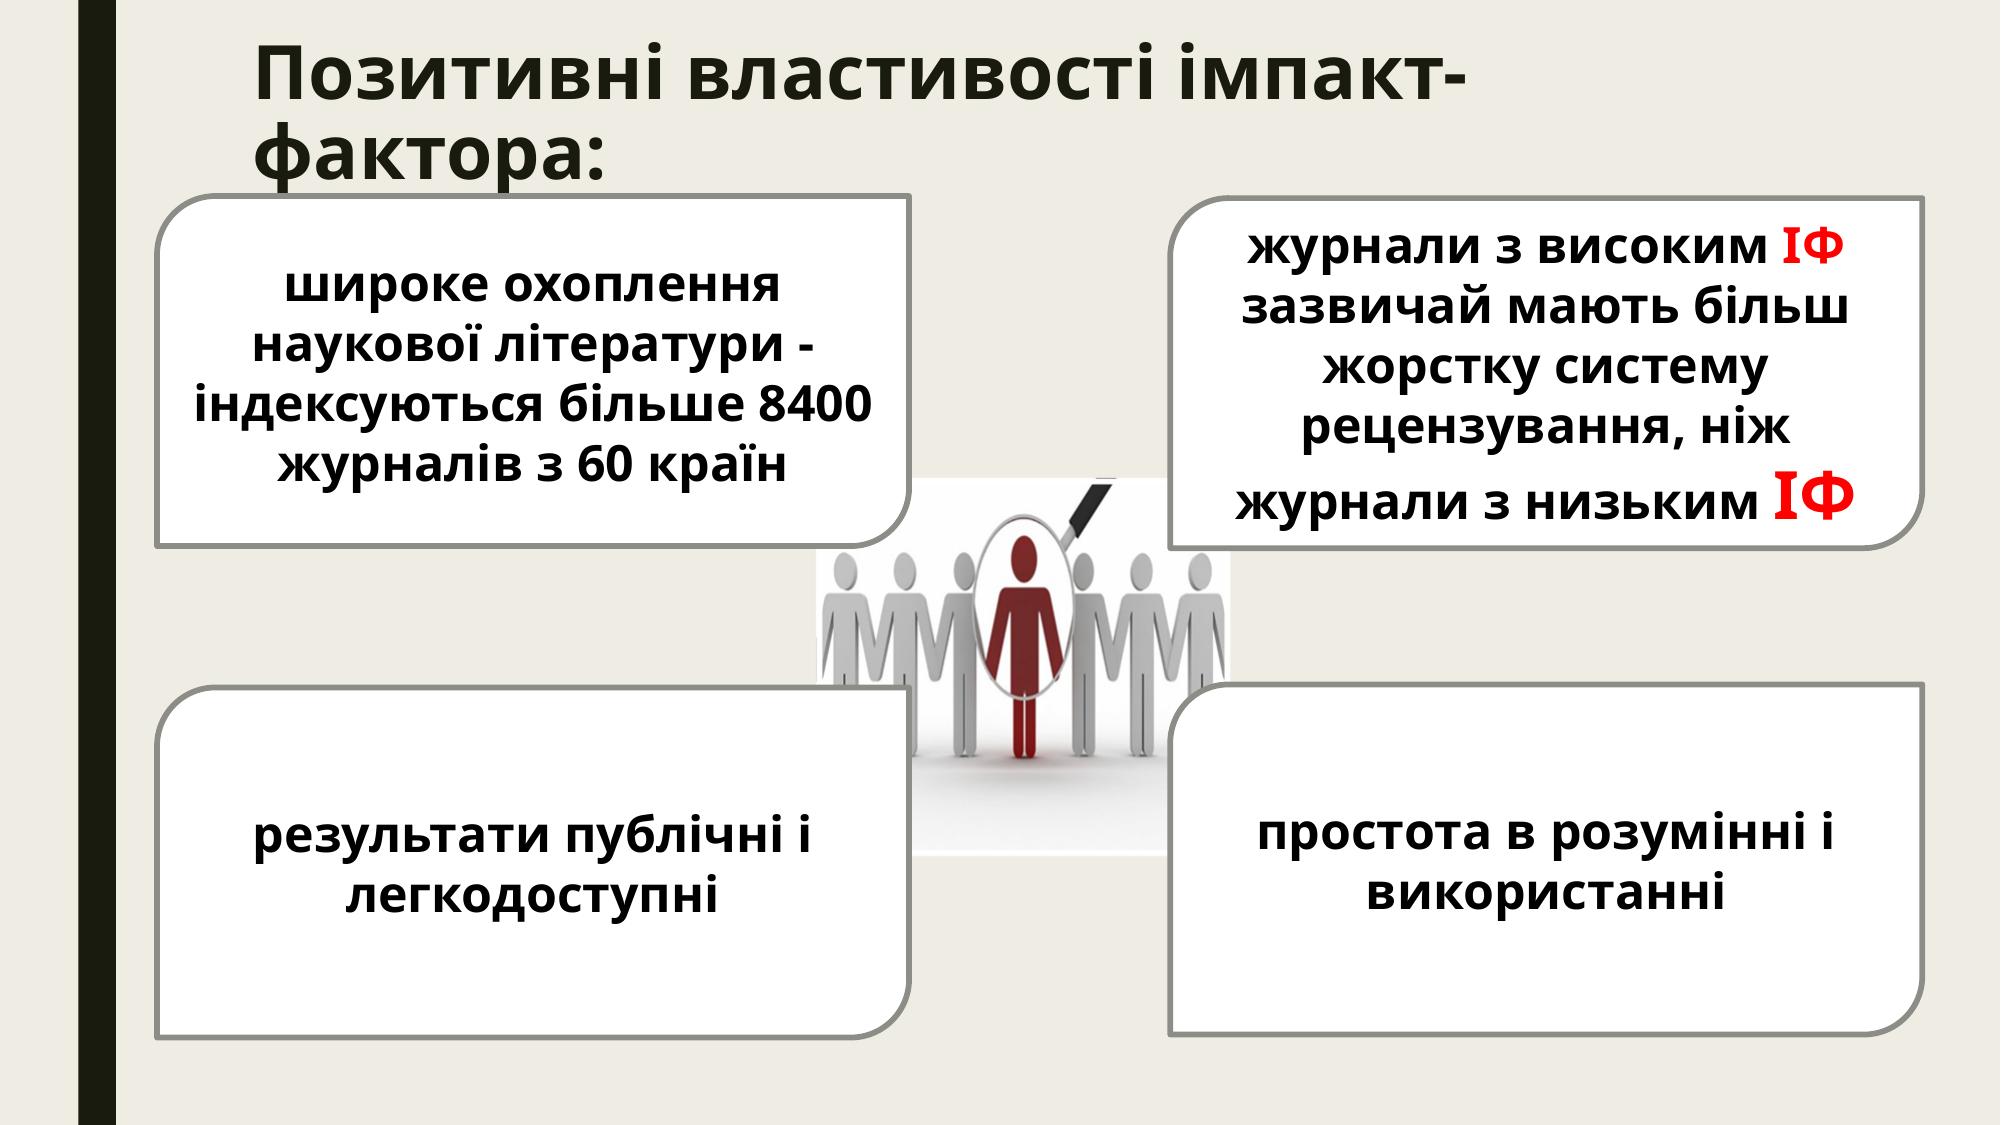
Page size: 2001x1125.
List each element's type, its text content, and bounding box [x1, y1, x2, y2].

text_box простота в розумінні і використанні [1167, 681, 1926, 1038]
text_box журнали з високим ІФ зазвичай мають більш жорстку систему рецензування, ніж журнали з низьким ІФ [1167, 195, 1926, 552]
title Позитивні властивості імпакт-фактора: [237, 28, 1813, 183]
picture [813, 475, 1233, 860]
text_box результати публічні і легкодоступні [154, 684, 912, 1041]
text_box широке охоплення наукової літератури - індексуються більше 8400 журналів з 60 країн [154, 193, 912, 549]
